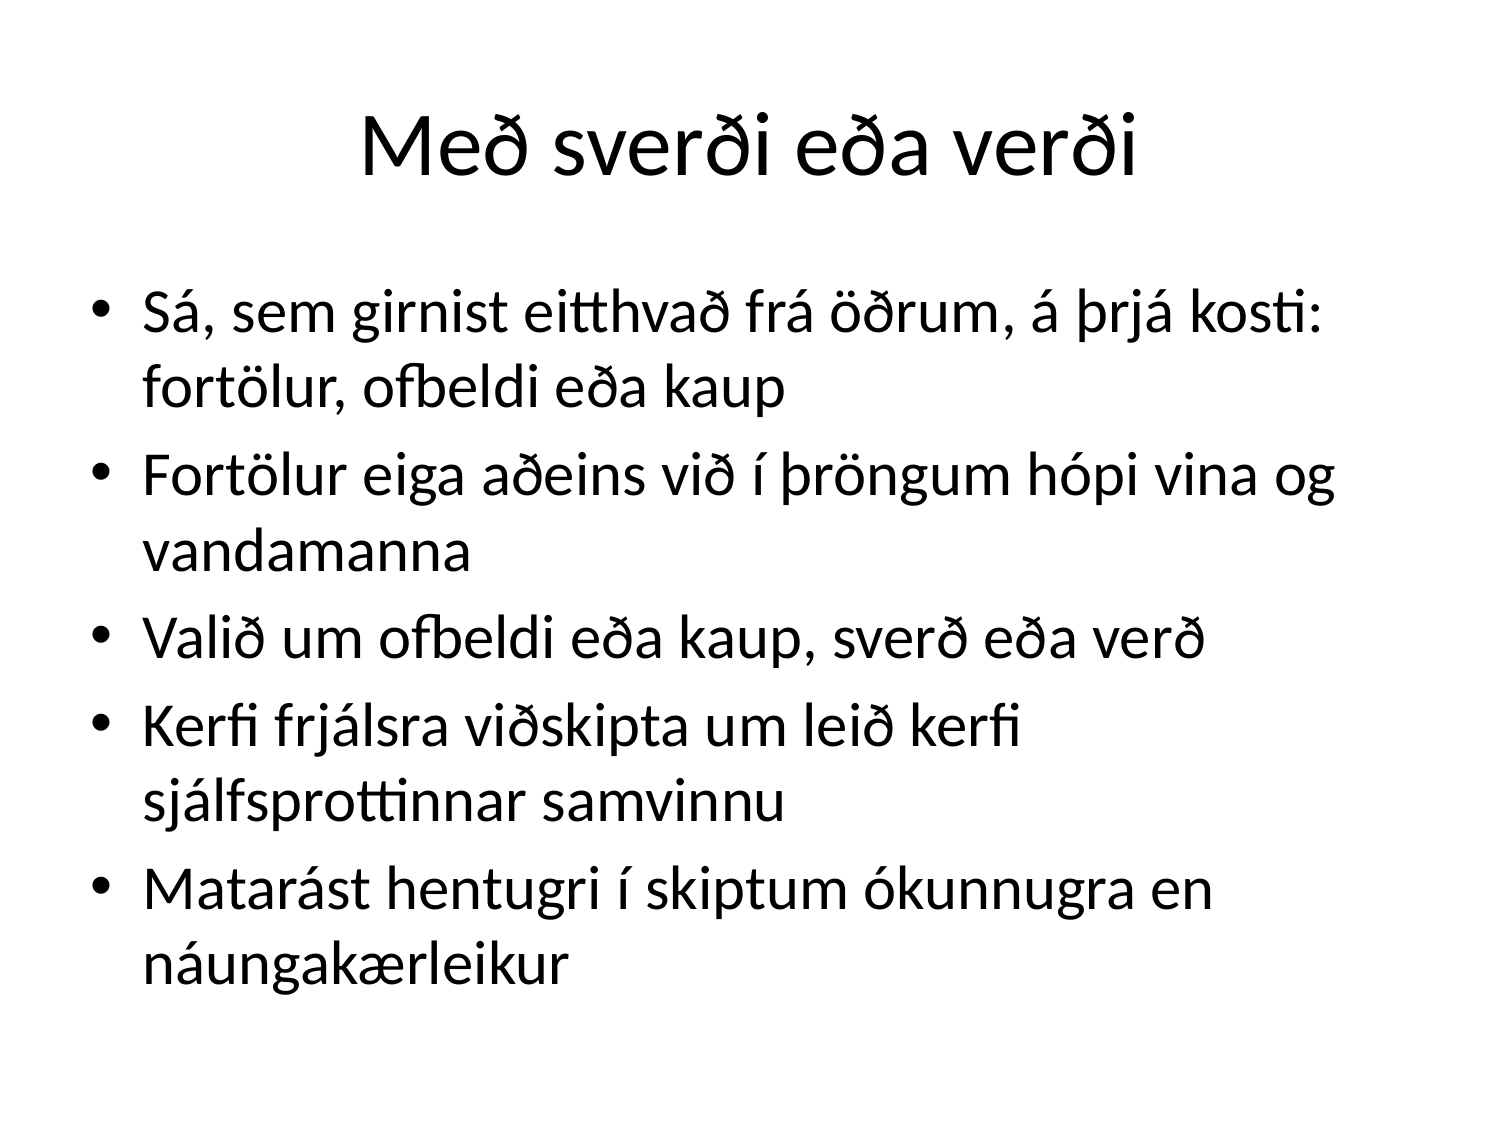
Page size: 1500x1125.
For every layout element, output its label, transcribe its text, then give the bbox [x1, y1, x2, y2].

list Sá, sem girnist eitthvað frá öðrum, á þrjá kosti: fortölur, ofbeldi eða kaup Fortölur eiga aðeins við í þröngum hópi vina og vandamanna Valið um ofbeldi eða kaup, sverð eða verð Kerfi frjálsra viðskipta um leið kerfi sjálfsprottinnar samvinnu Matarást hentugri í skiptum ókunnugra en náungakærleikur [75, 262, 1425, 1005]
title Með sverði eða verði [75, 45, 1425, 233]
